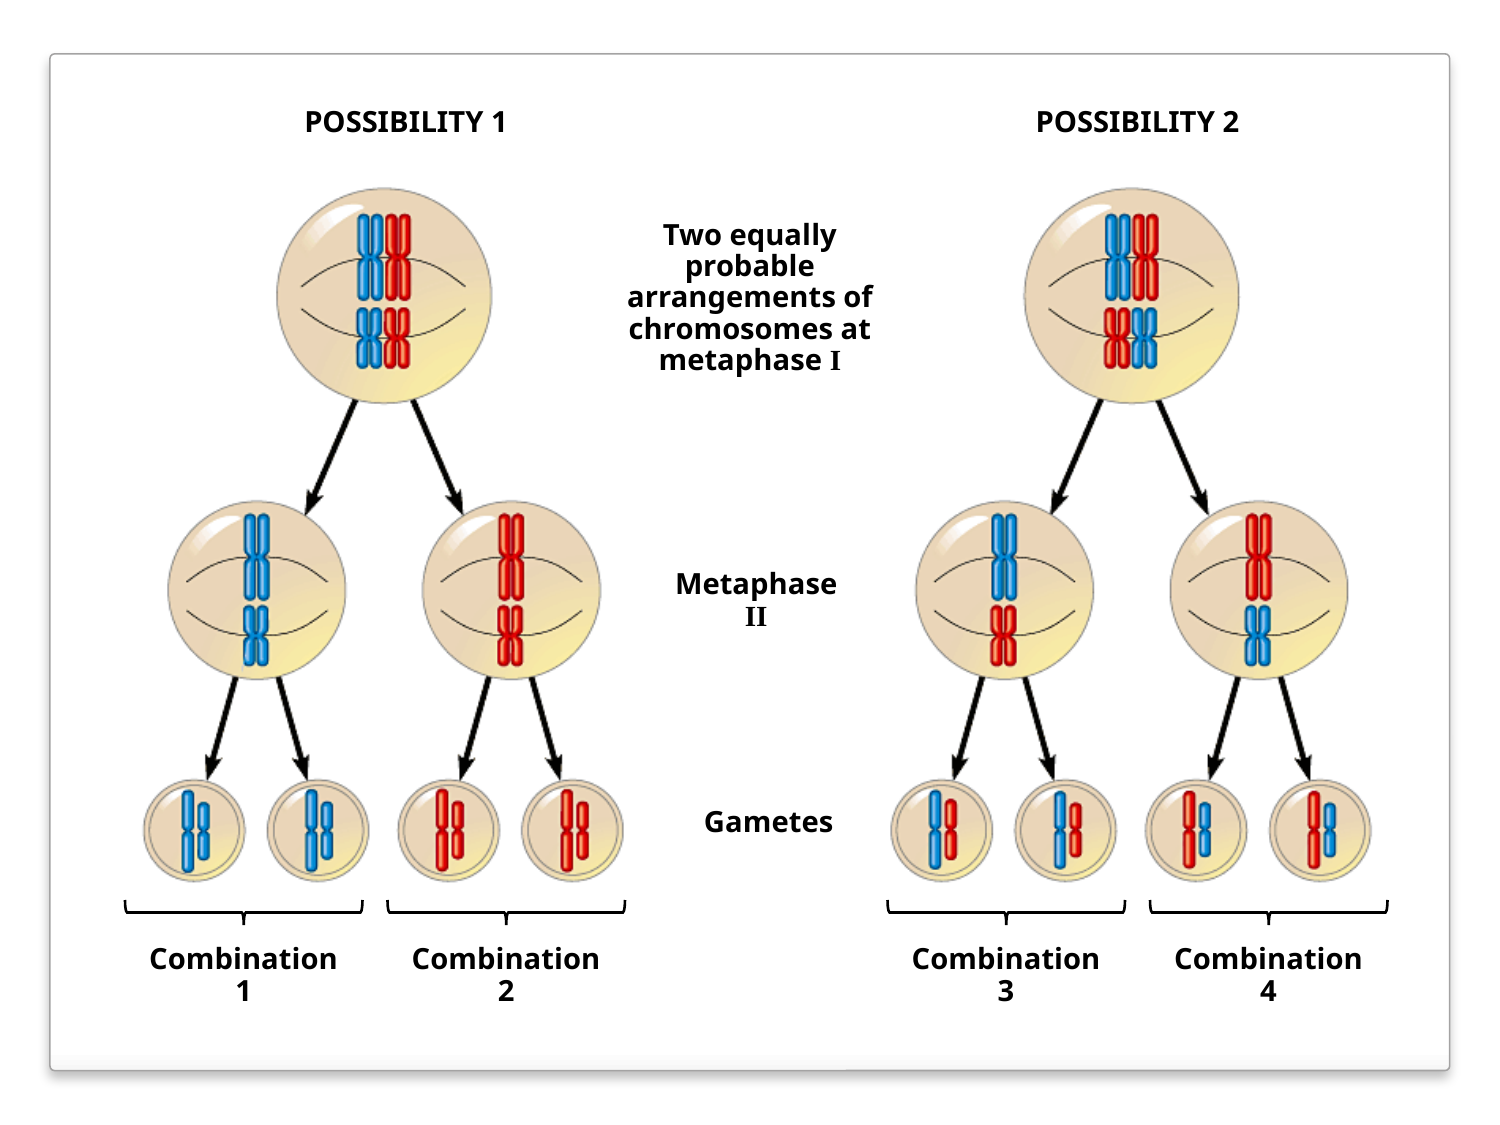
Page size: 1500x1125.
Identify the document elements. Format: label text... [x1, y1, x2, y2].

picture [124, 137, 1388, 907]
text_box POSSIBILITY 2 [1012, 99, 1263, 135]
text_box Combination 2 [387, 937, 625, 989]
text_box Combination 4 [1149, 937, 1388, 989]
text_box Combination 1 [124, 937, 363, 989]
text_box POSSIBILITY 1 [275, 99, 538, 135]
text_box Combination 3 [887, 937, 1125, 989]
